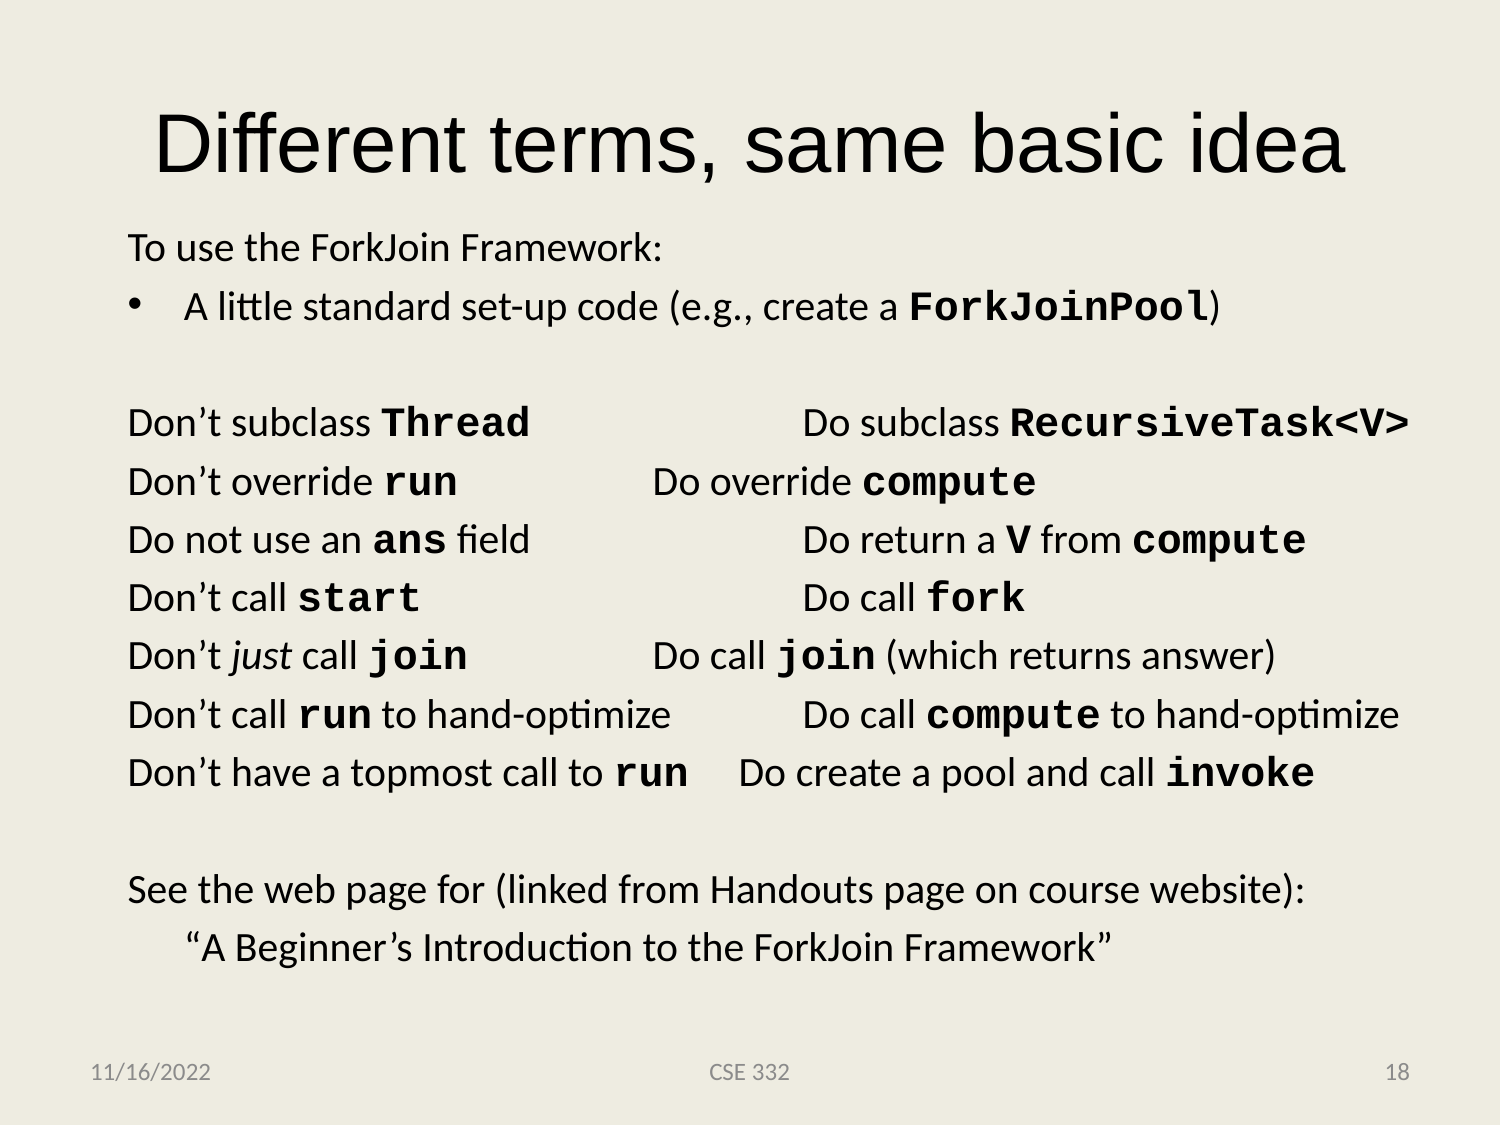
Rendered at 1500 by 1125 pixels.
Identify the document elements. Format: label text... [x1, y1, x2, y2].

slide_number 18 [1074, 1042, 1425, 1103]
footer CSE 332 [512, 1042, 988, 1103]
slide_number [75, 1042, 425, 1103]
list To use the ForkJoin Framework: A little standard set-up code (e.g., create a ForkJoinPool) Don’t subclass Thread Do subclass RecursiveTask<V> Don’t override run Do override compute Do not use an ans field Do return a V from compute Don’t call start Do call fork Don’t just call join Do call join (which returns answer) Don’t call run to hand-optimize Do call compute to hand-optimize Don’t have a topmost call to run Do create a pool and call invoke See the web page for (linked from Handouts page on course website): “A Beginner’s Introduction to the ForkJoin Framework” [112, 212, 1463, 1038]
title Different terms, same basic idea [75, 45, 1425, 233]
